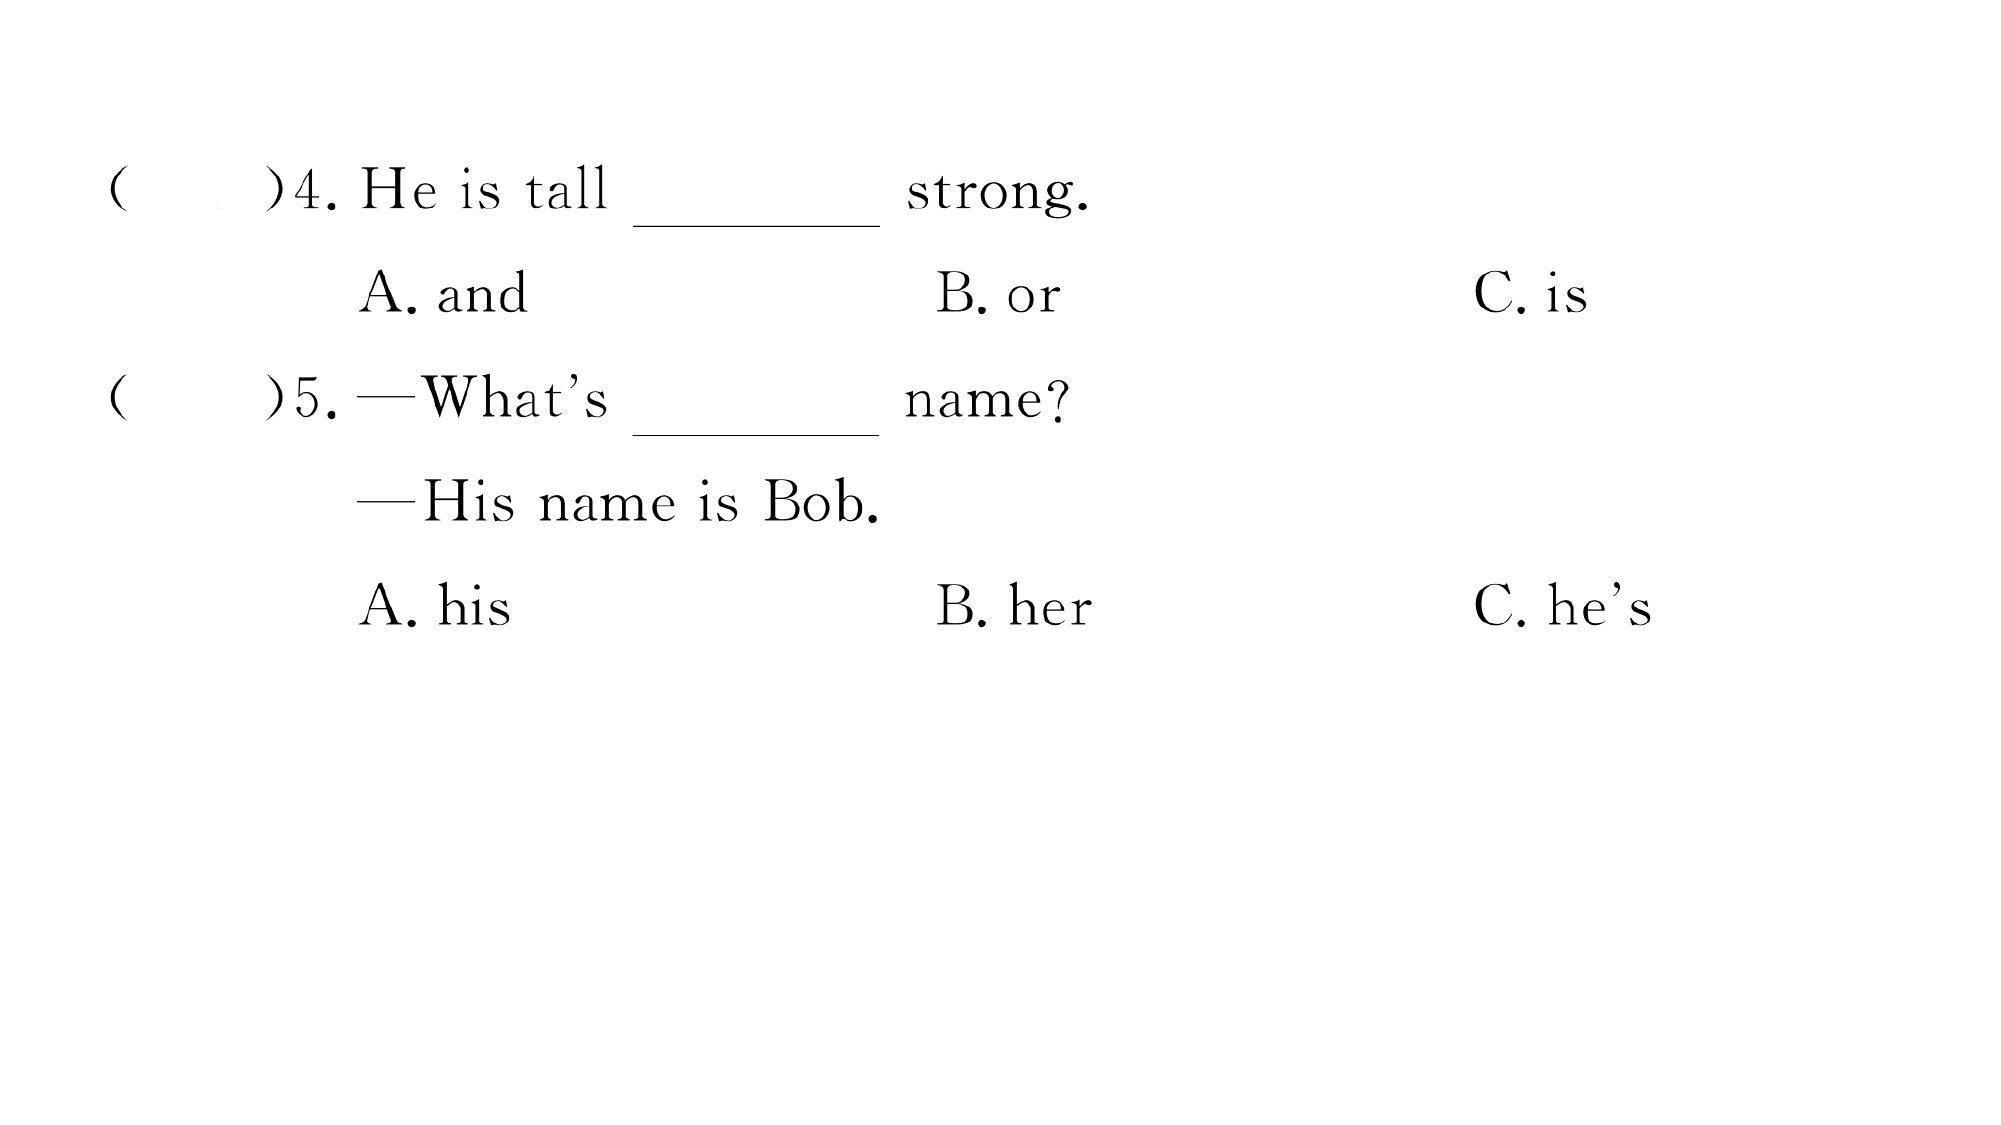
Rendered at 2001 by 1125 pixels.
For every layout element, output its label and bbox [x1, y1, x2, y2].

picture [105, 139, 2000, 656]
